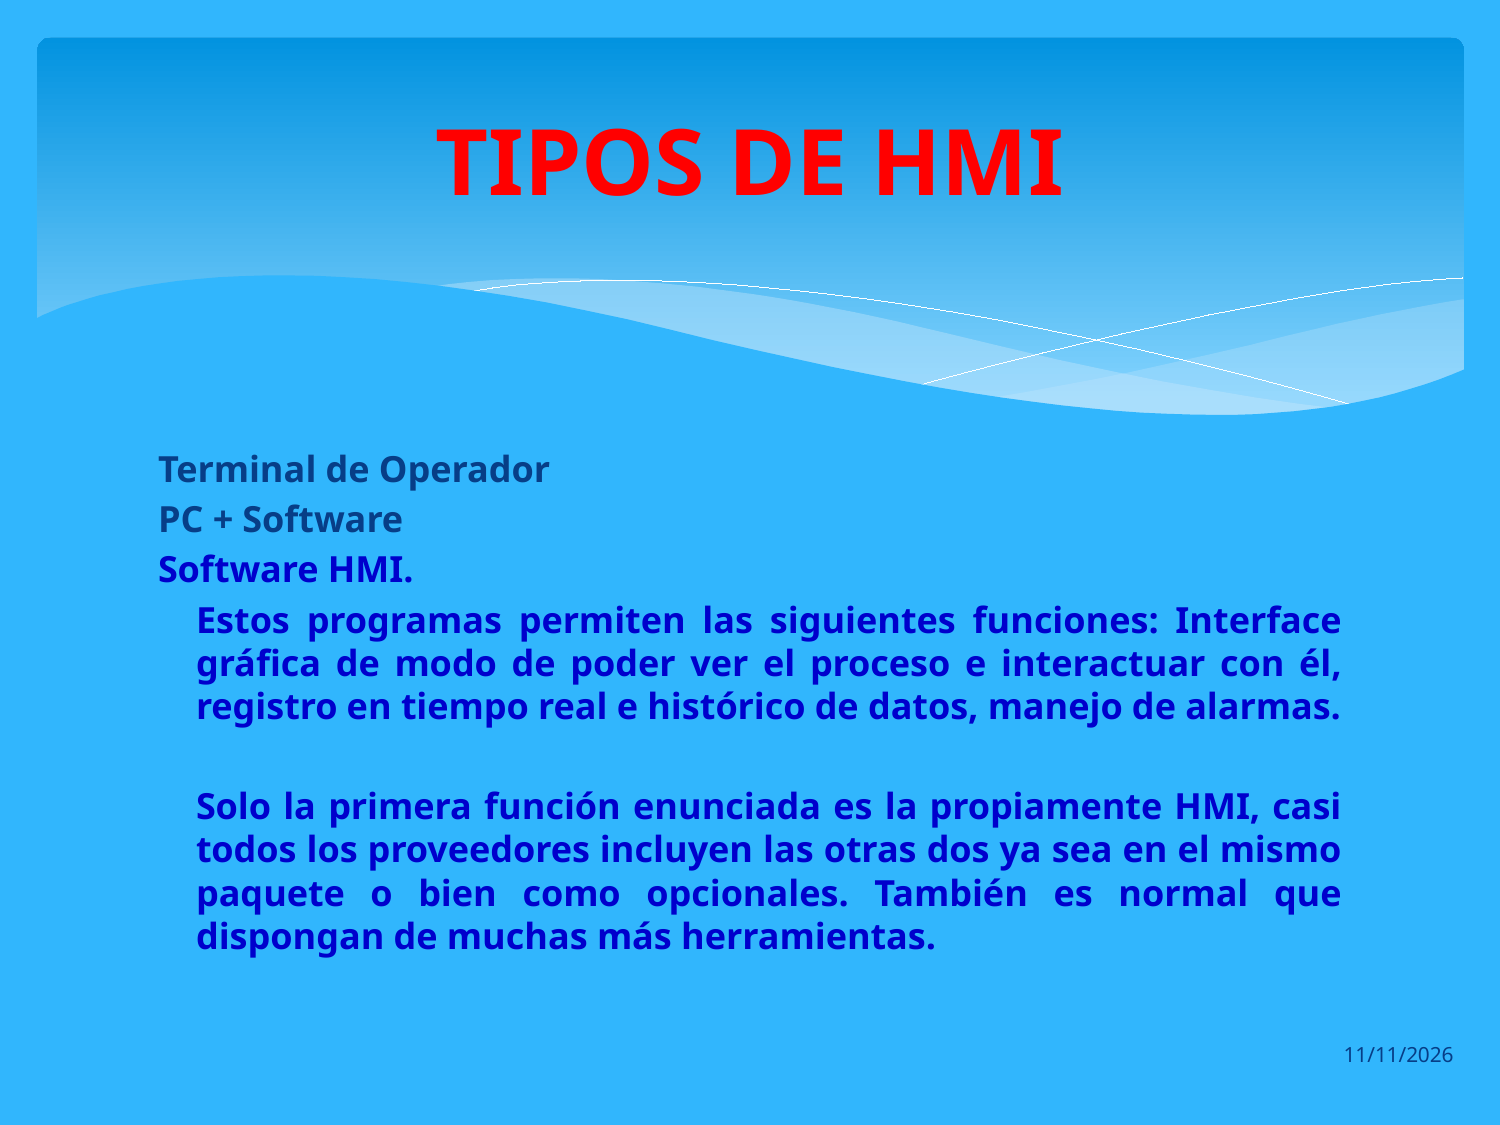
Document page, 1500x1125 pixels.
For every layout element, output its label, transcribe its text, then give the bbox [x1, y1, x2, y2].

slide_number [847, 1025, 1469, 1086]
title TIPOS DE HMI [75, 55, 1425, 261]
list Terminal de Operador PC + Software Software HMI. Estos programas permiten las siguientes funciones: Interface gráfica de modo de poder ver el proceso e interactuar con él, registro en tiempo real e histórico de datos, manejo de alarmas. Solo la primera función enunciada es la propiamente HMI, casi todos los proveedores incluyen las otras dos ya sea en el mismo paquete o bien como opcionales. También es normal que dispongan de muchas más herramientas. [143, 438, 1359, 1005]
